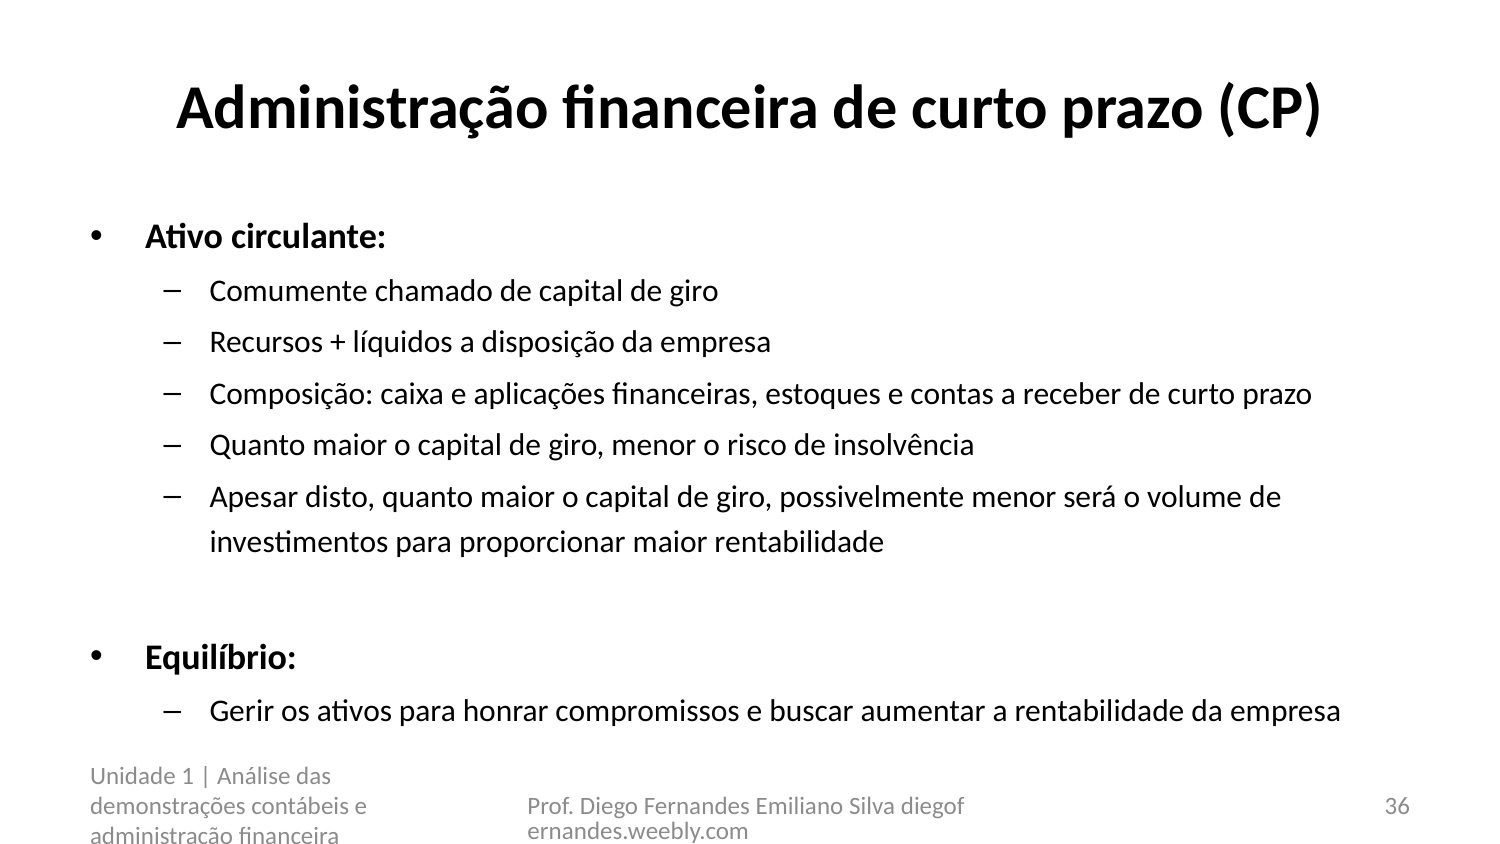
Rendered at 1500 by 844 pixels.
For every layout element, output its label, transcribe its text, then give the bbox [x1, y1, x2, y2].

list Ativo circulante: Comumente chamado de capital de giro Recursos + líquidos a disposição da empresa Composição: caixa e aplicações financeiras, estoques e contas a receber de curto prazo Quanto maior o capital de giro, menor o risco de insolvência Apesar disto, quanto maior o capital de giro, possivelmente menor será o volume de investimentos para proporcionar maior rentabilidade Equilíbrio: Gerir os ativos para honrar compromissos e buscar aumentar a rentabilidade da empresa [75, 196, 1425, 754]
title Administração financeira de curto prazo (CP) [75, 33, 1425, 175]
slide_number Unidade 1 | Análise das demonstrações contábeis e administração financeira [75, 782, 425, 827]
footer Prof. Diego Fernandes Emiliano Silva diegofernandes.weebly.com [512, 782, 988, 827]
slide_number 36 [1074, 782, 1425, 827]
